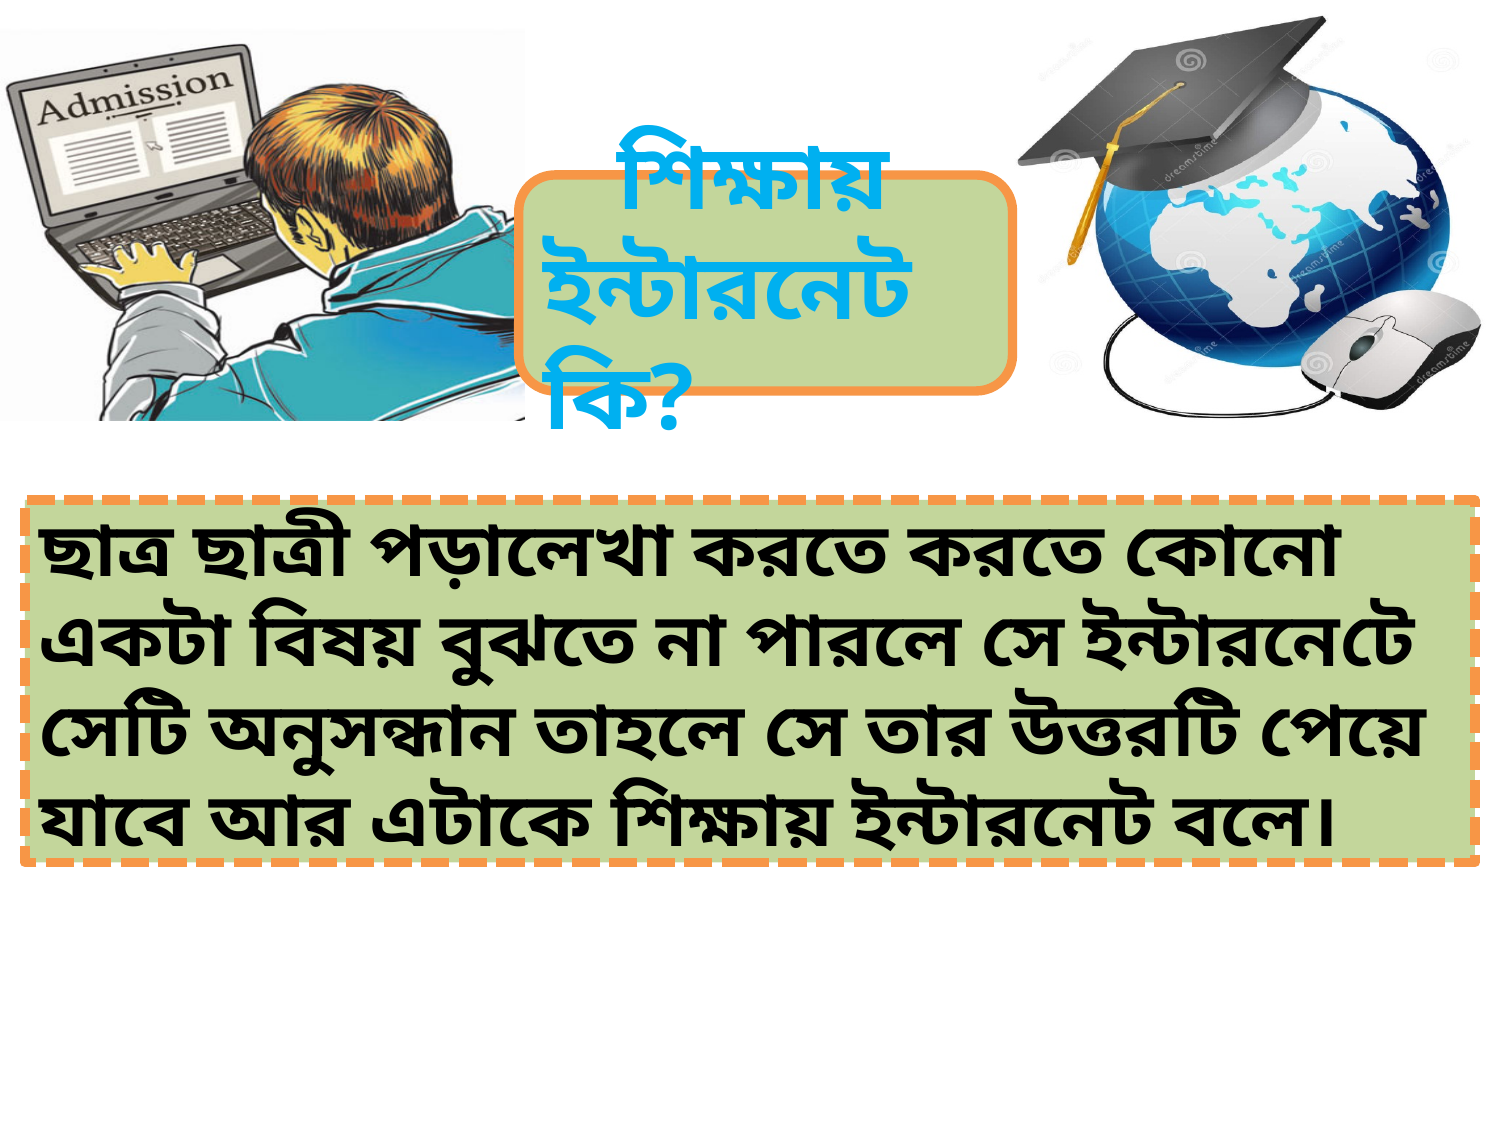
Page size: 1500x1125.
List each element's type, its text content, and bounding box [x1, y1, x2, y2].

text_box ছাত্র ছাত্রী পড়ালেখা করতে করতে কোনো একটা বিষয় বুঝতে না পারলে সে ইন্টারনেটে সেটি অনুসন্ধান তাহলে সে তার উত্তরটি পেয়ে যাবে আর এটাকে শিক্ষায় ইন্টারনেট বলে। [23, 498, 1477, 864]
picture [0, 2, 526, 421]
text_box শিক্ষায় ইন্টারনেট কি? [529, 172, 997, 394]
picture [1002, 2, 1500, 441]
